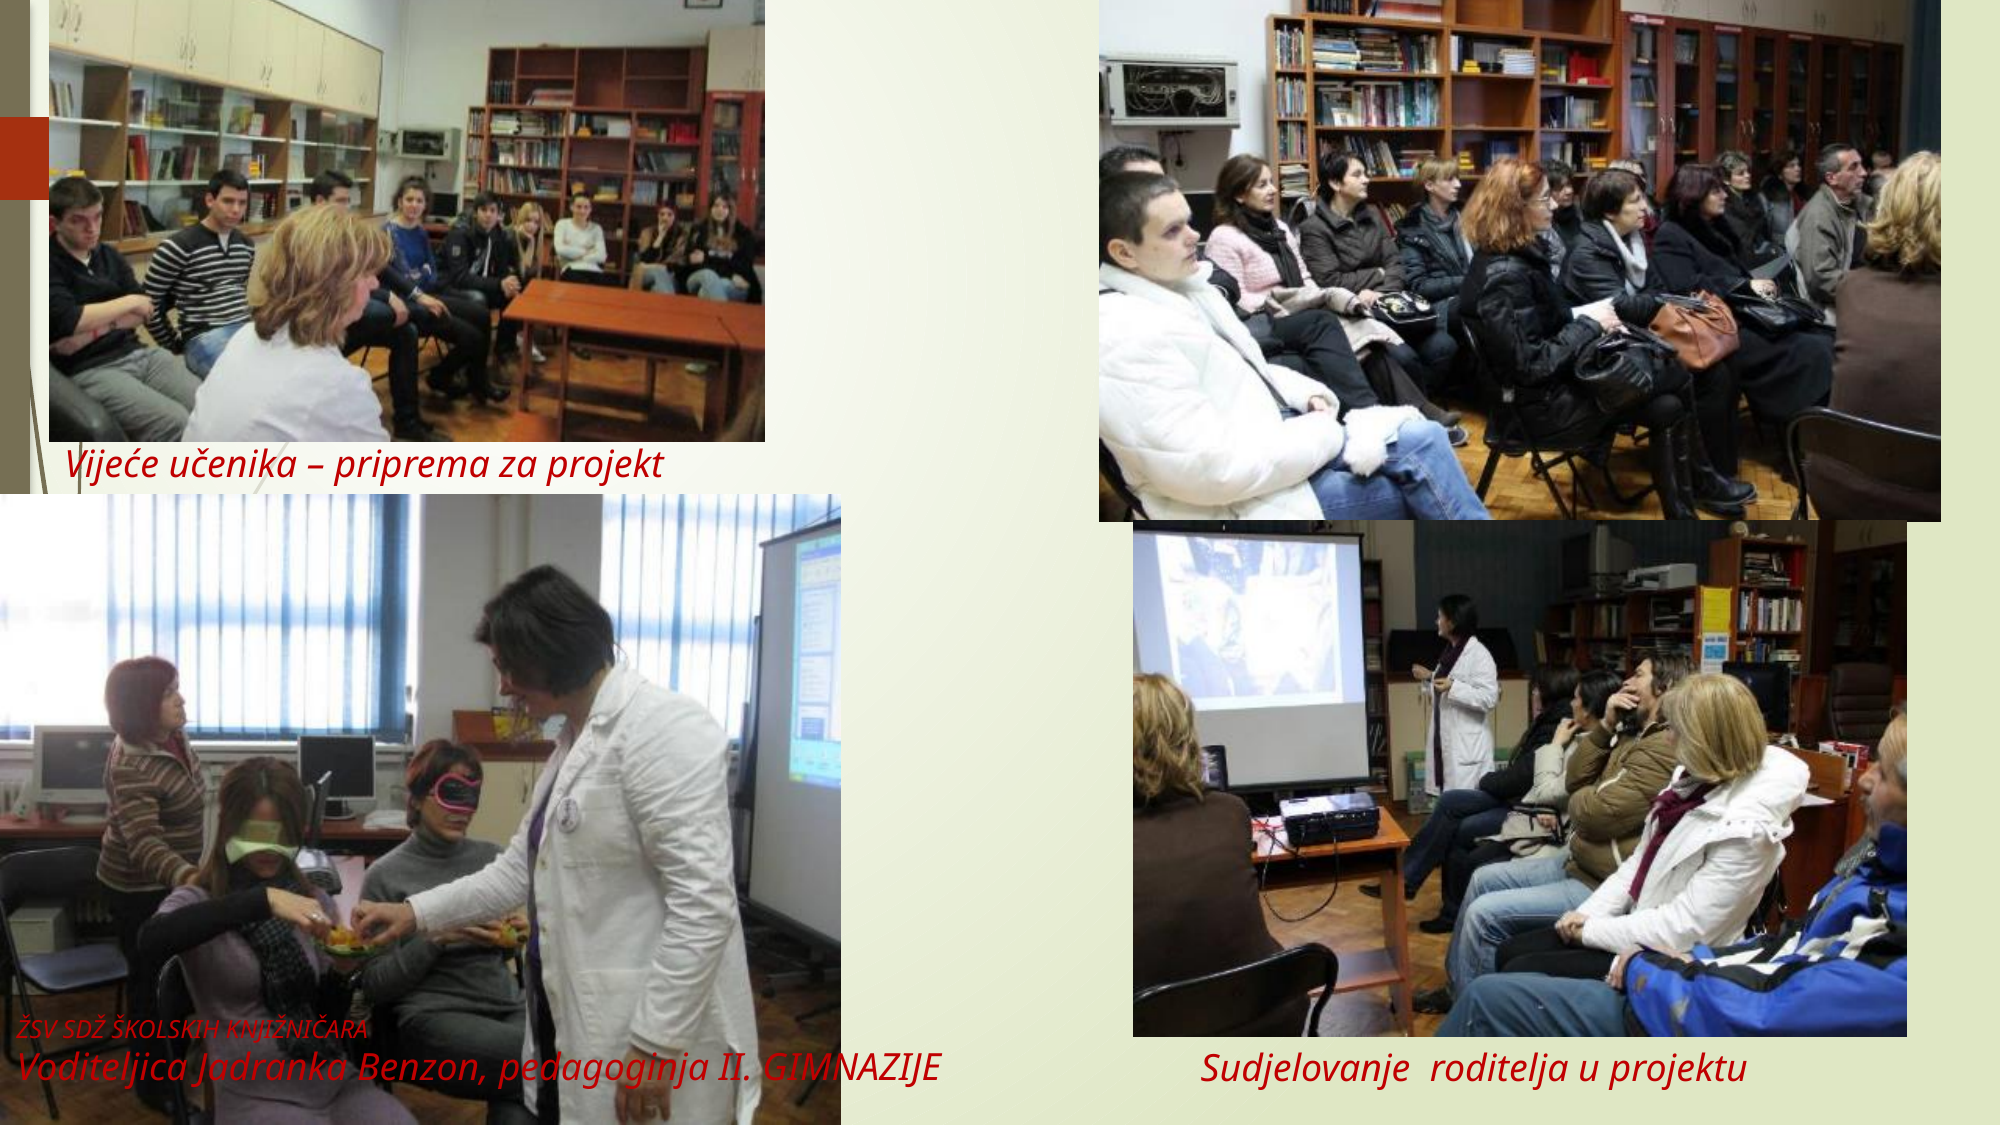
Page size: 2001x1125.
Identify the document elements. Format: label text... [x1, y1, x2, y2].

picture [0, 493, 842, 1125]
text_box ŽSV SDŽ ŠKOLSKIH KNJIŽNIČARA Voditeljica Jadranka Benzon, pedagoginja II. GIMNAZIJE [848, 1005, 987, 1096]
text_box Vijeće učenika – priprema za projekt [49, 453, 765, 493]
picture [1098, 0, 1941, 1037]
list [49, 0, 765, 443]
text_box Sudjelovanje roditelja u projektu [1185, 1036, 2000, 1096]
